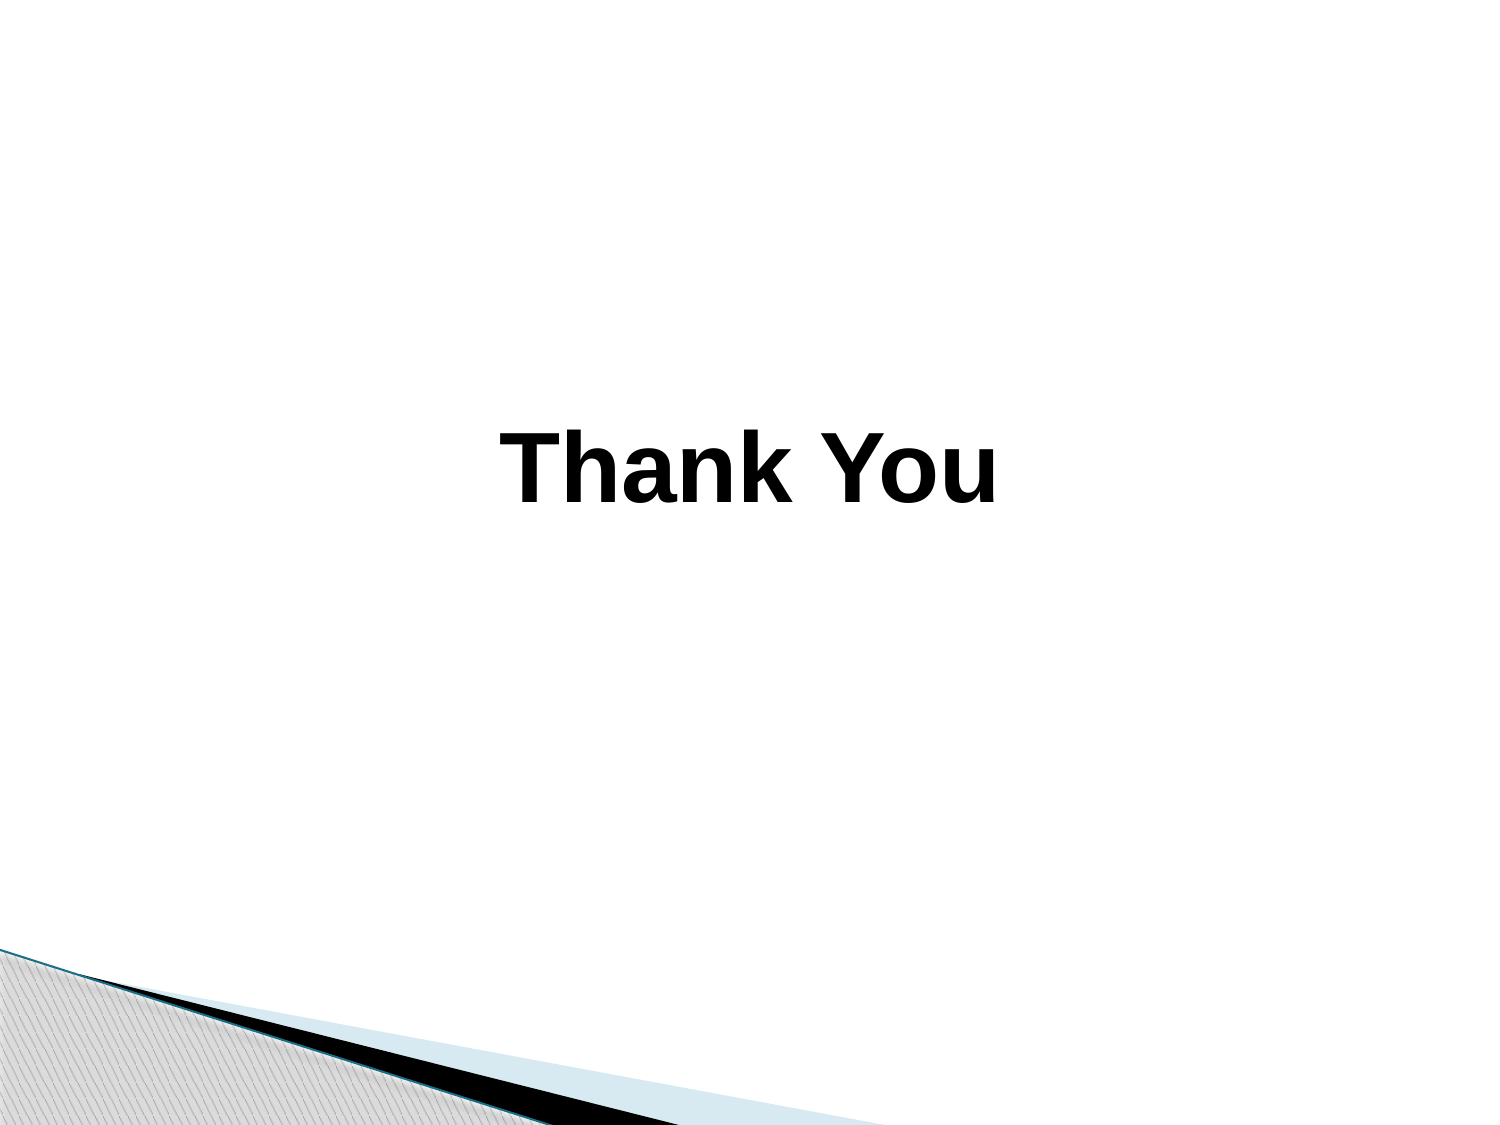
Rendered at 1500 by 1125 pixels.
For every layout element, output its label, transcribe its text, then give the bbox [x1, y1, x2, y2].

list Thank You [75, 243, 1425, 986]
